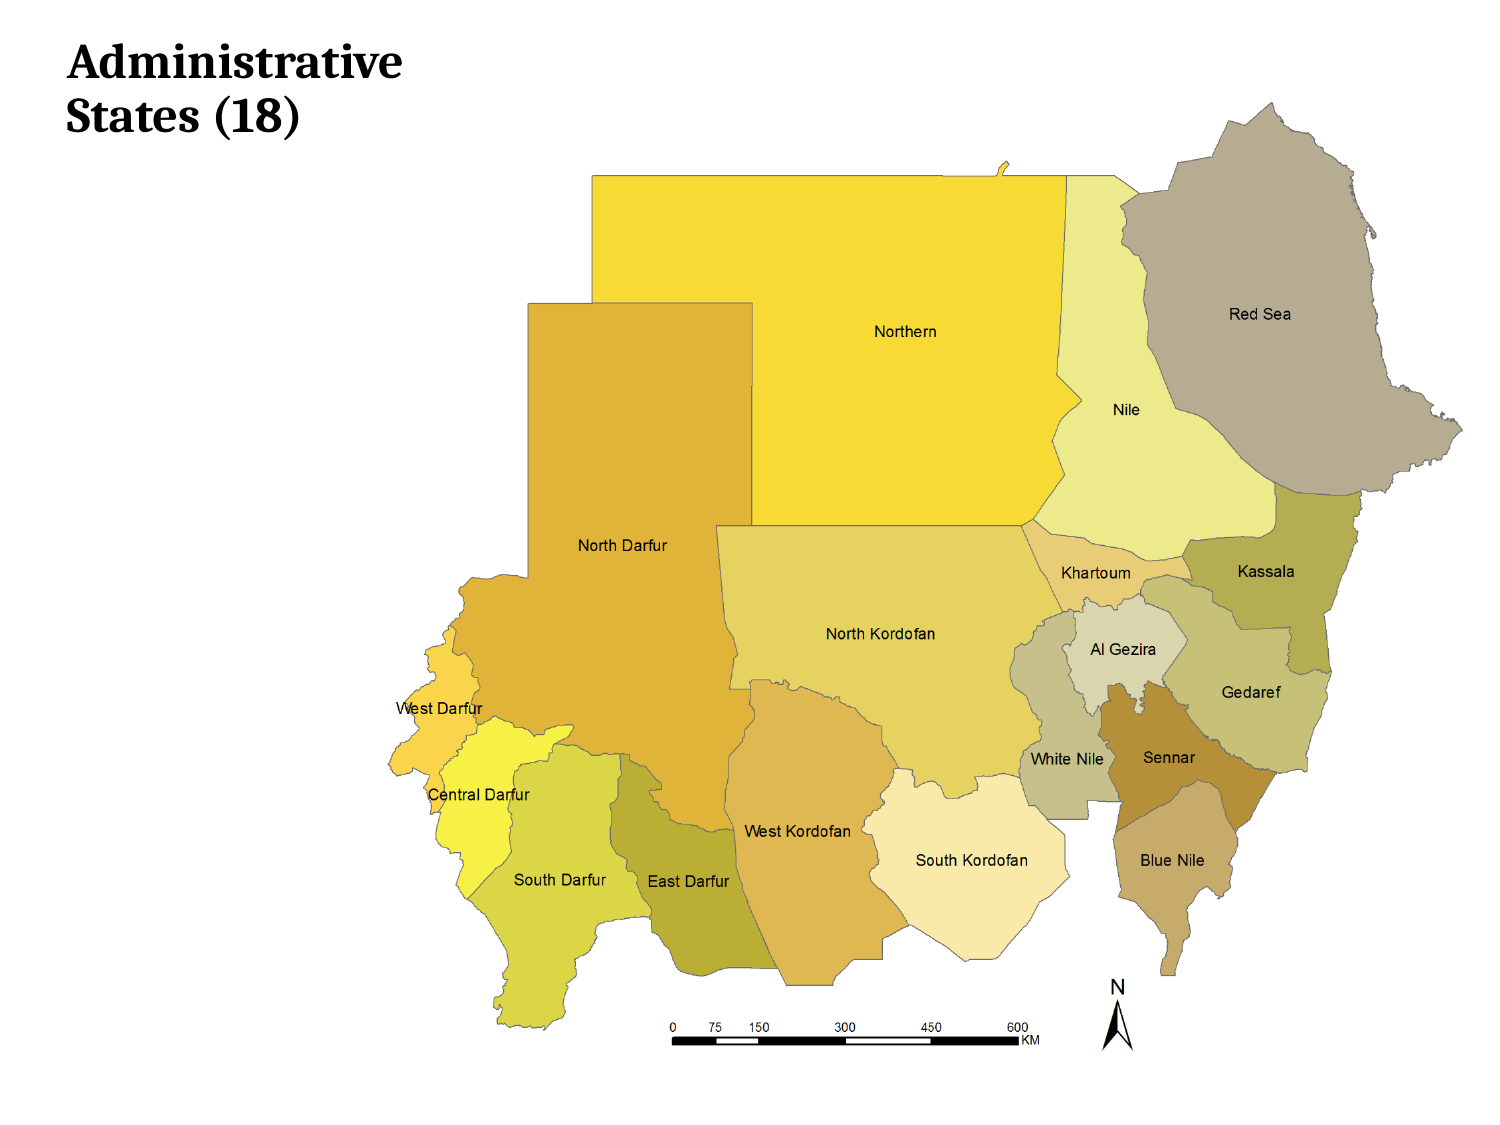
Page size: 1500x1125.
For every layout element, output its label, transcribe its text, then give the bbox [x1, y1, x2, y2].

picture [384, 85, 1476, 1064]
text_box Administrative States (18) [51, 82, 427, 152]
